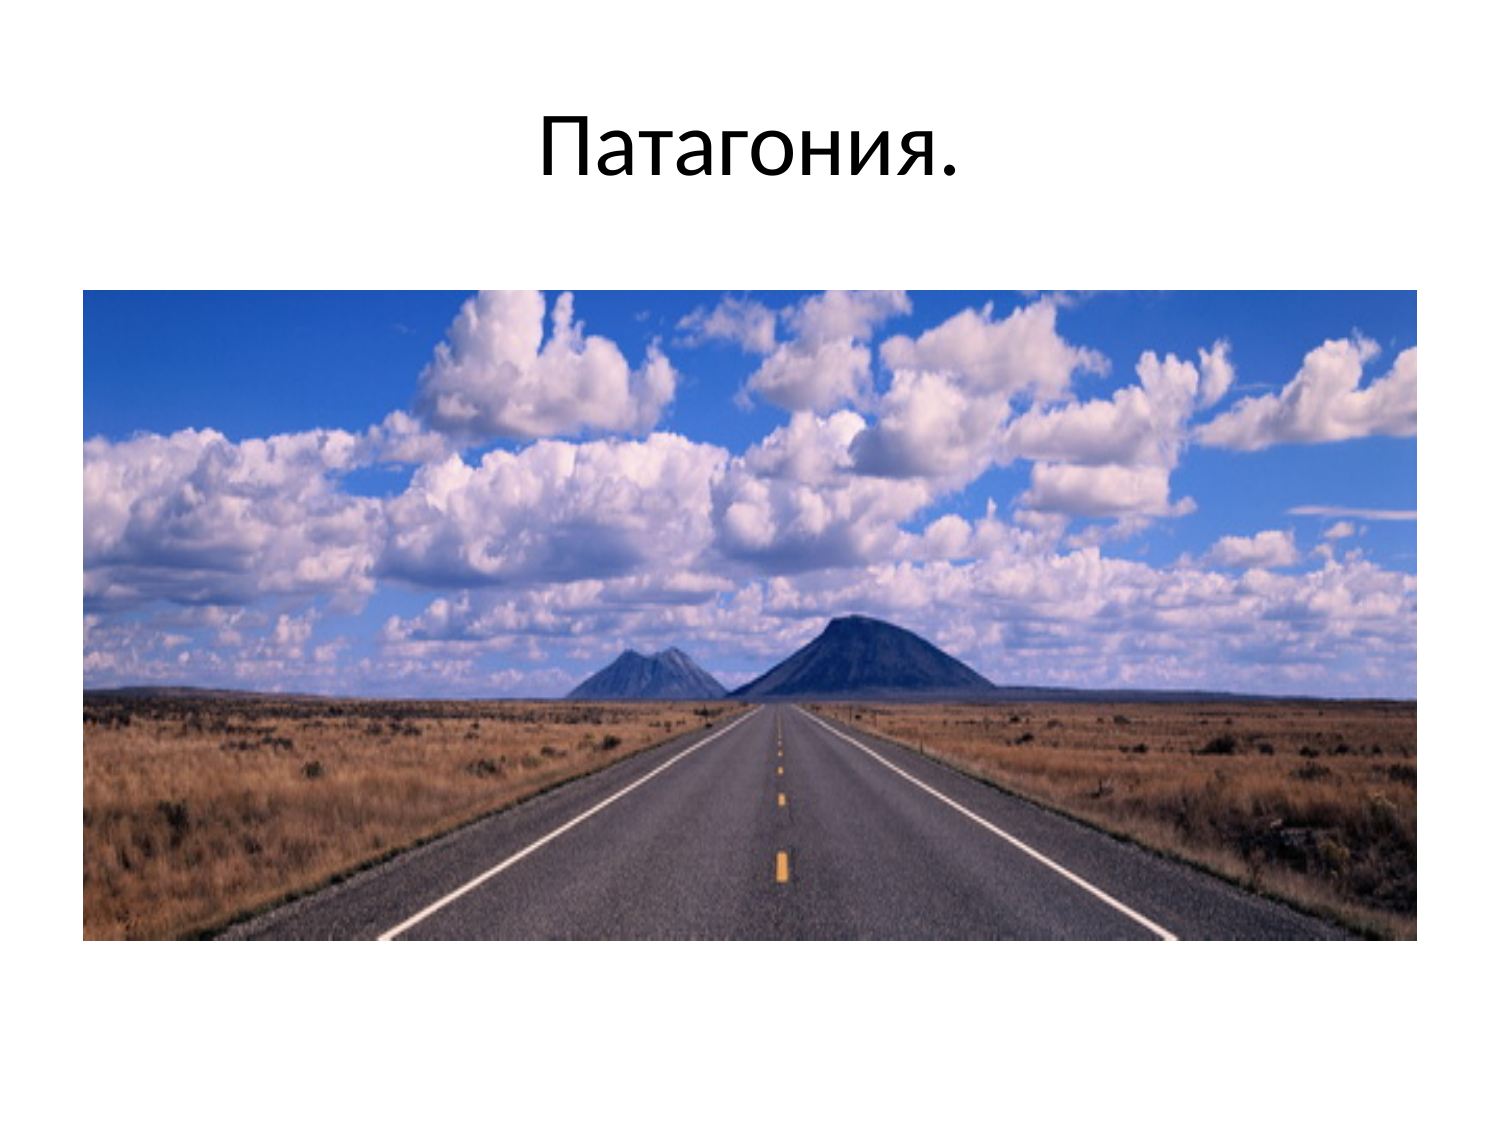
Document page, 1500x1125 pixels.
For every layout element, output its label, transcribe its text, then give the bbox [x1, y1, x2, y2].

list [83, 290, 1417, 941]
title Патагония. [75, 45, 1425, 233]
